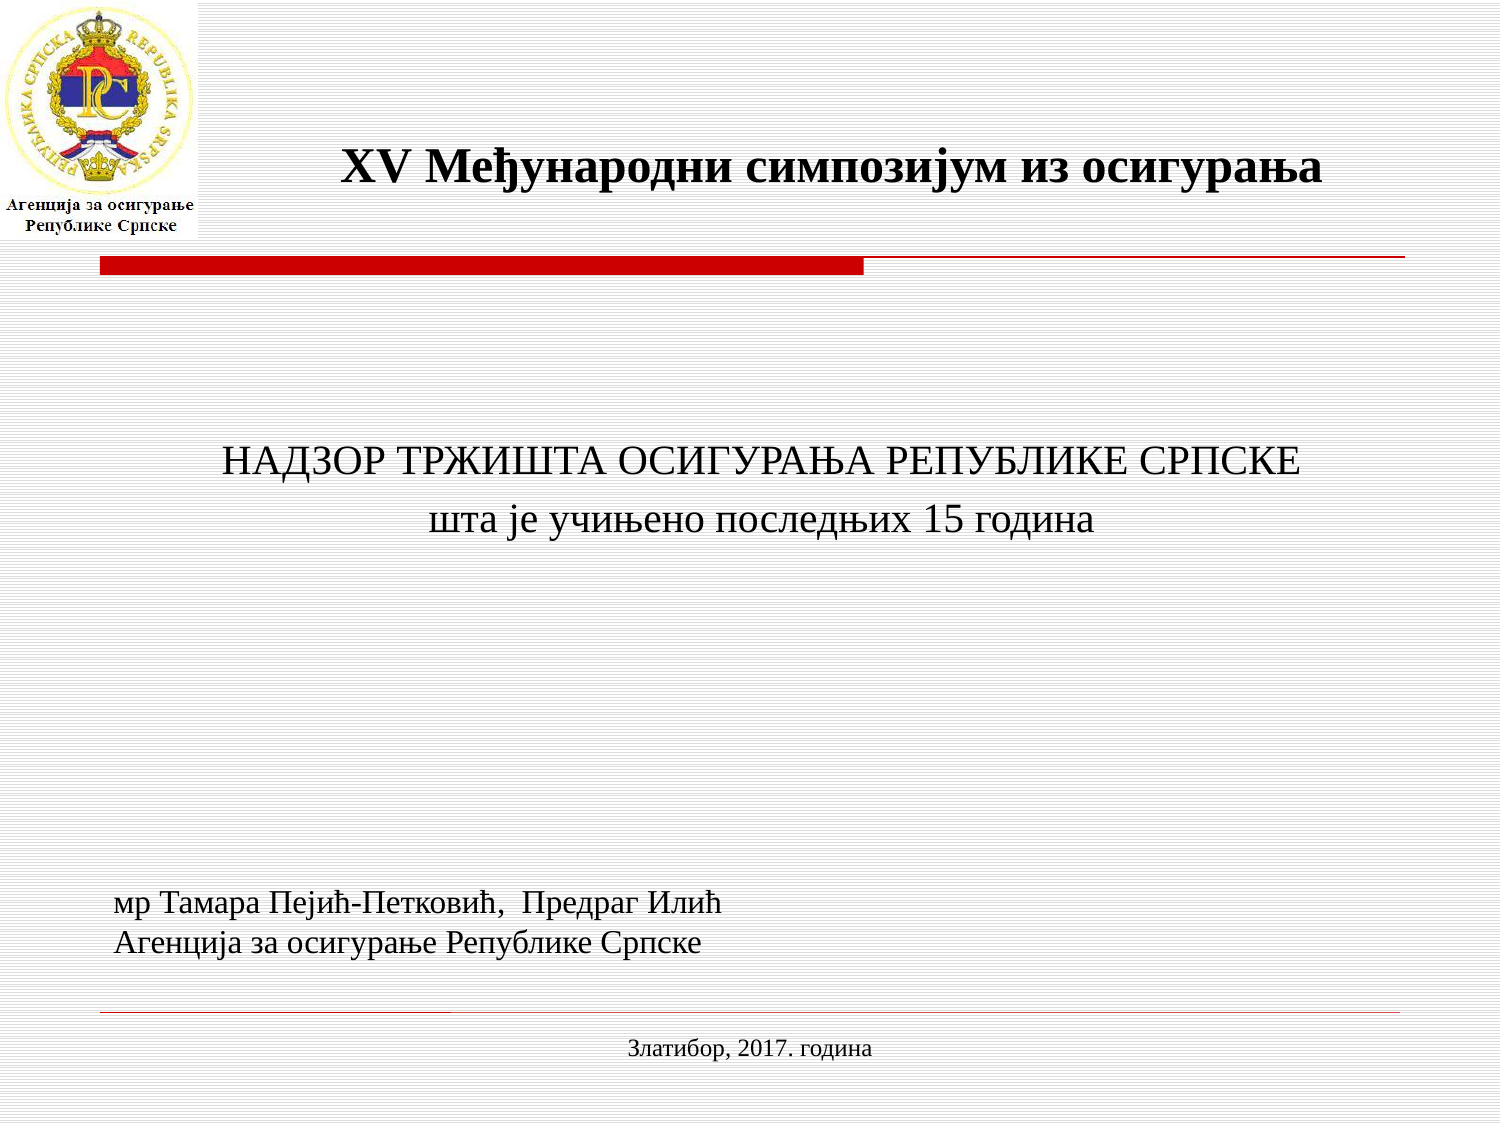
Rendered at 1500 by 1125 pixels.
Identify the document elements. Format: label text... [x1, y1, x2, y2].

text_box мр Тамара Пејић-Петковић, Предраг Илић Агенција за осигурање Републике Српске [98, 872, 1425, 968]
title XV Међународни симпозијум из осигурања [249, 99, 1389, 200]
footer Златибор, 2017. година [512, 1024, 988, 1103]
picture [0, 0, 198, 238]
list НАДЗОР ТРЖИШТА ОСИГУРАЊА РЕПУБЛИКЕ СРПСКЕ шта је учињено последњих 15 година [105, 425, 1418, 675]
